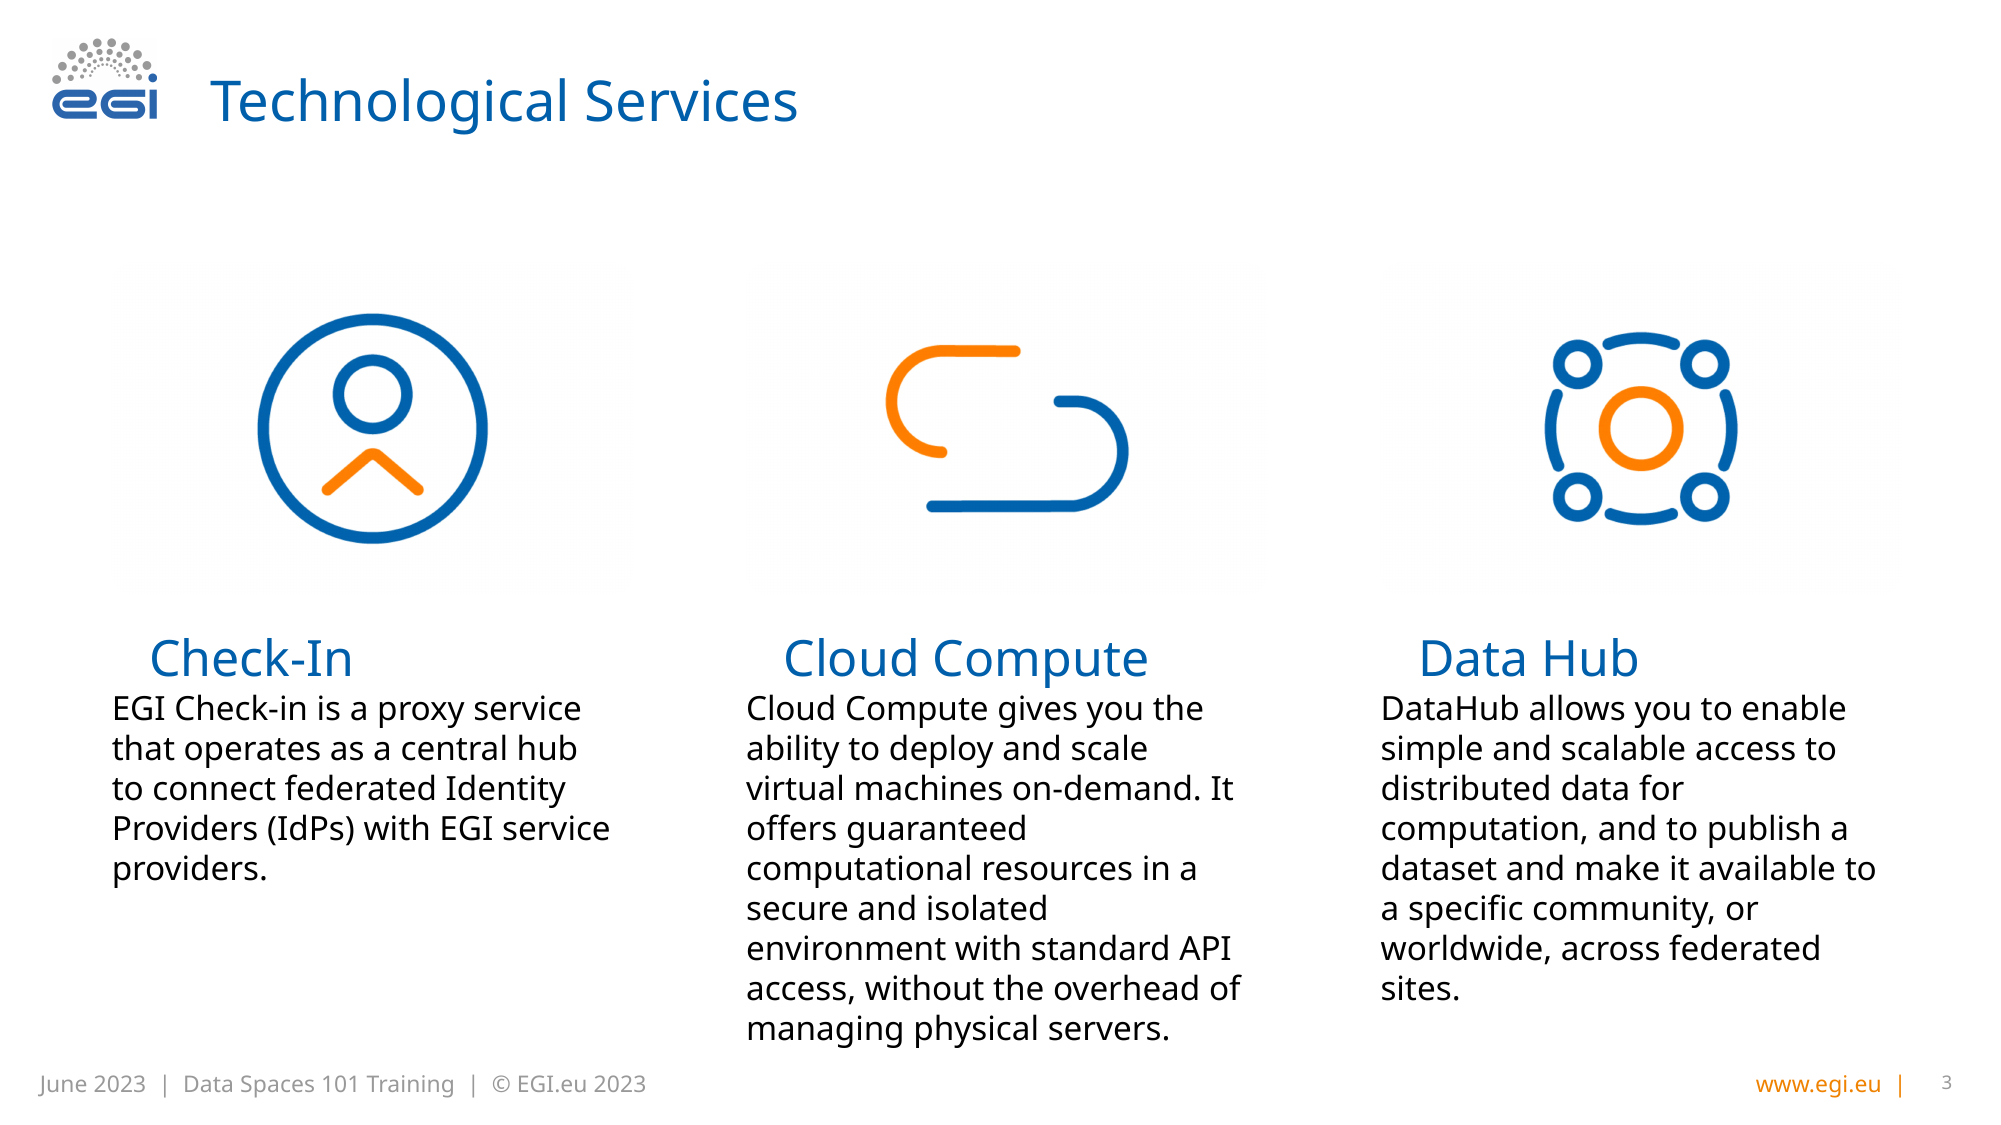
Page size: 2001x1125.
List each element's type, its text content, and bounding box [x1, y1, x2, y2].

title Technological Services [210, 64, 2000, 133]
list Data Hub [1380, 626, 1881, 687]
slide_number 3 [1903, 1068, 1960, 1100]
list Cloud Compute gives you the ability to deploy and scale virtual machines on-demand. It offers guaranteed computational resources in a secure and isolated environment with standard API access, without the overhead of managing physical servers. [746, 687, 1247, 1051]
picture [111, 262, 634, 596]
picture [52, 38, 157, 119]
list Check-In [111, 626, 612, 687]
picture [745, 262, 1268, 596]
list DataHub allows you to enable simple and scalable access to distributed data for computation, and to publish a dataset and make it available to a specific community, or worldwide, across federated sites. [1380, 687, 1881, 1011]
picture [1380, 262, 1903, 596]
list Cloud Compute [746, 626, 1247, 687]
list EGI Check-in is a proxy service that operates as a central hub to connect federated Identity Providers (IdPs) with EGI service providers. [111, 687, 612, 890]
